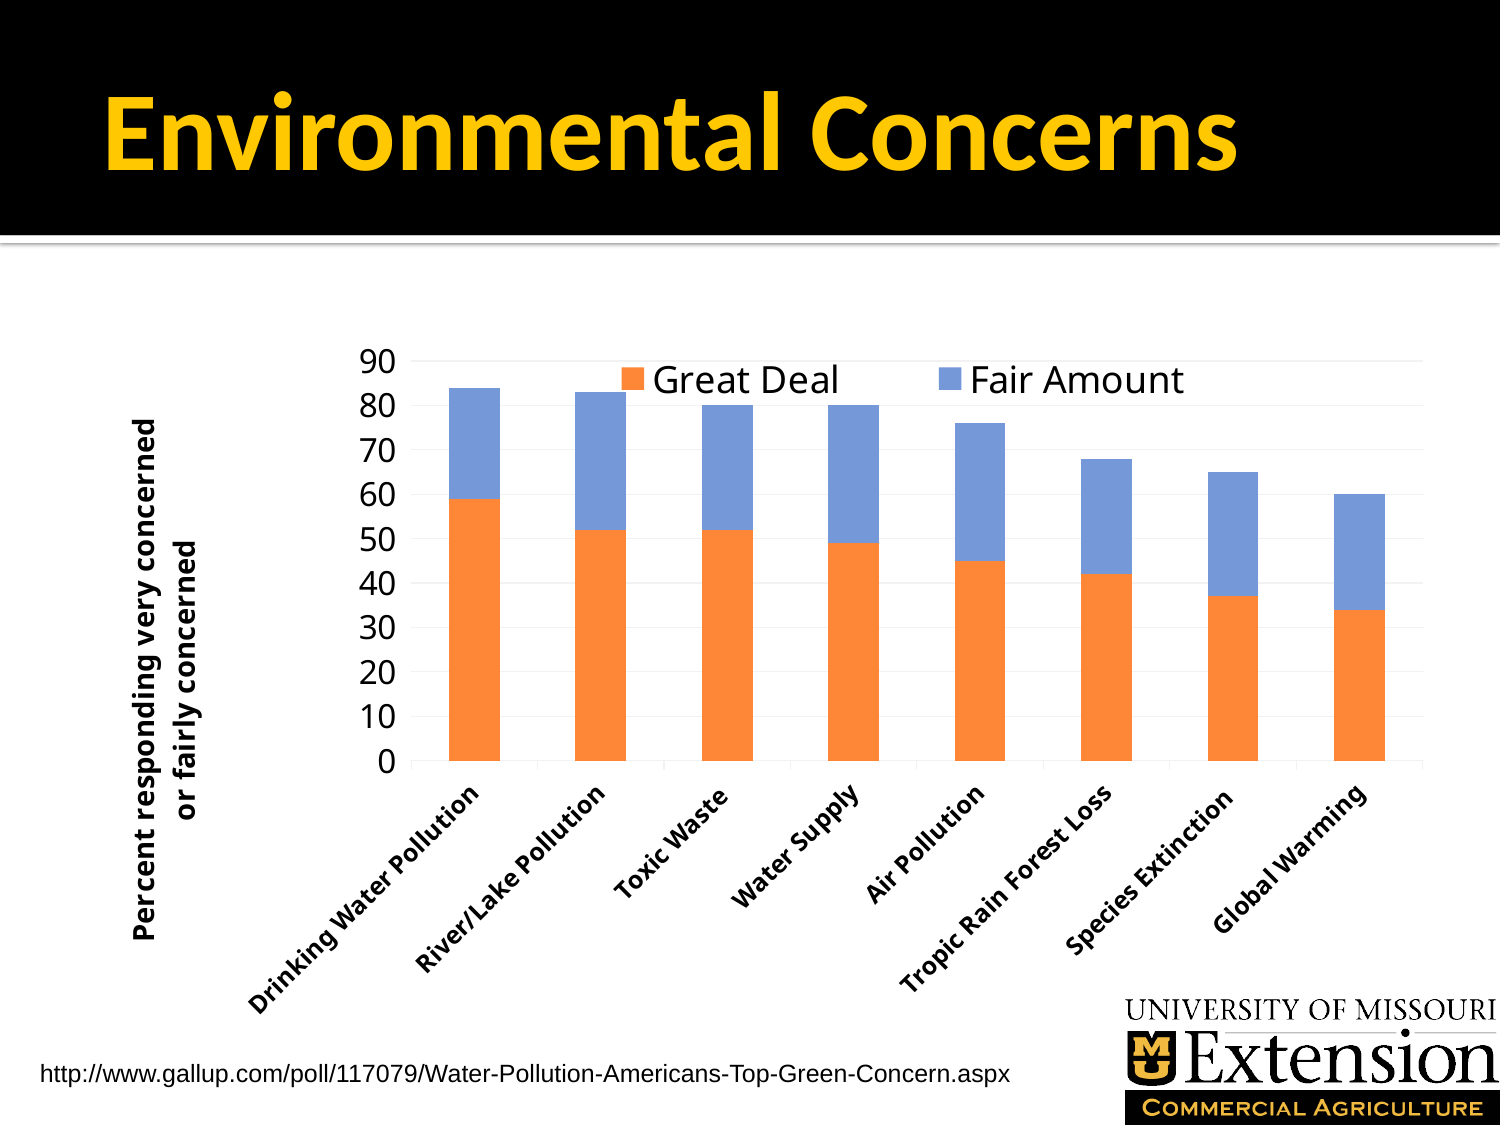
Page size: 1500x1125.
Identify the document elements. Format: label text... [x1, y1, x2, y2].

picture [1125, 999, 1500, 1125]
text_box http://www.gallup.com/poll/117079/Water-Pollution-Americans-Top-Green-Concern.aspx [24, 1050, 1113, 1095]
chart [87, 324, 1450, 1036]
title Environmental Concerns [87, 37, 1388, 213]
